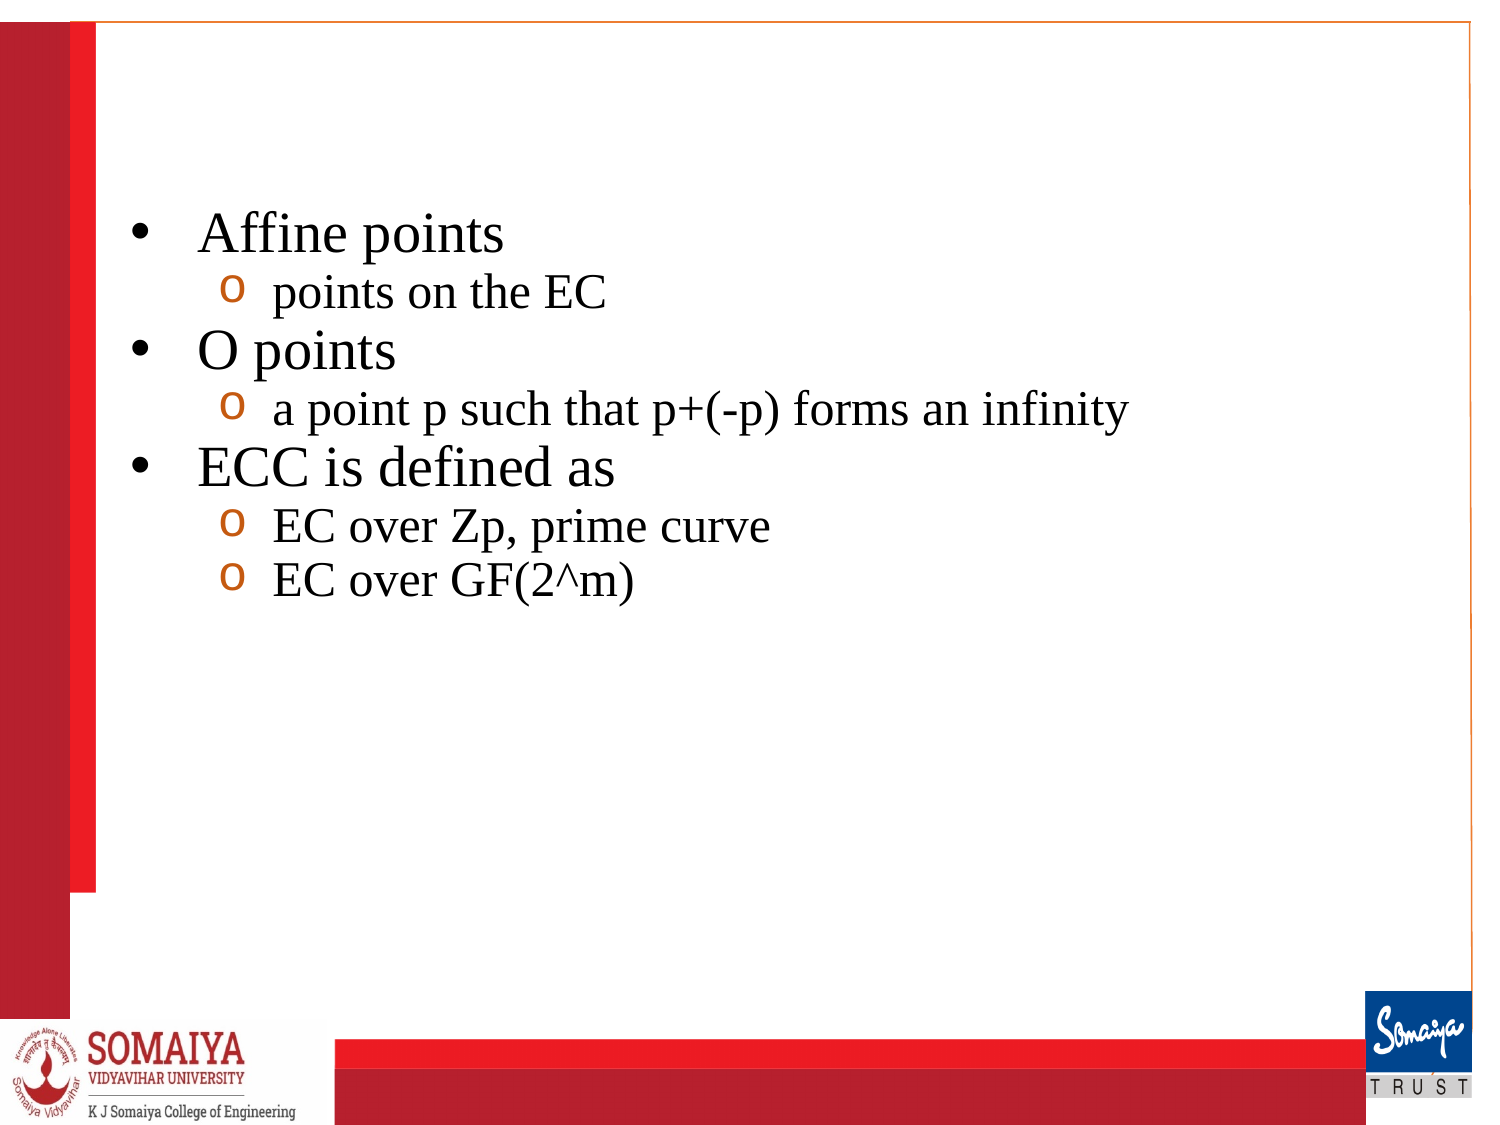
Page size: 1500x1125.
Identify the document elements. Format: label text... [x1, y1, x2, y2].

picture [335, 1040, 1365, 1125]
picture [1365, 991, 1472, 1098]
list Affine points points on the EC O points a point p such that p+(-p) forms an infinity ECC is defined as EC over Zp, prime curve EC over GF(2^m) [107, 195, 1461, 999]
picture [0, 22, 327, 1125]
